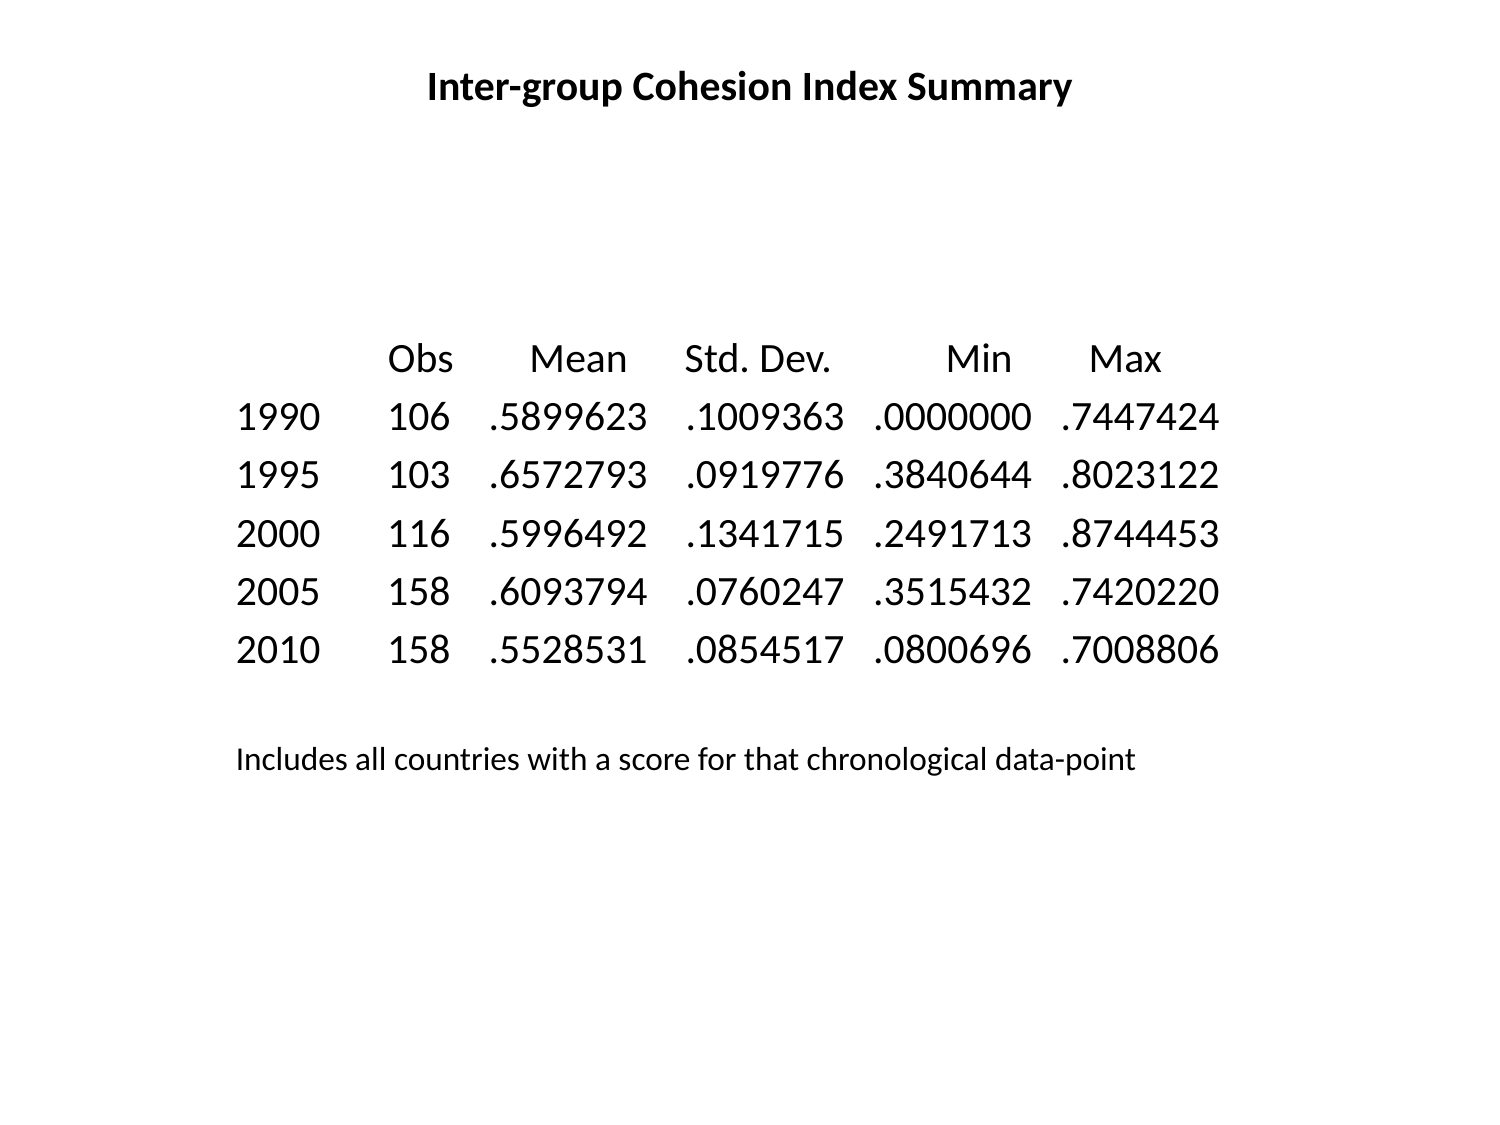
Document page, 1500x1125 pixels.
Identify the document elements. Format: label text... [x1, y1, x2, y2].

title Inter-group Cohesion Index Summary [75, 45, 1425, 123]
list Obs Mean Std. Dev. Min Max 1990 106 .5899623 .1009363 .0000000 .7447424 1995 103 .6572793 .0919776 .3840644 .8023122 2000 116 .5996492 .1341715 .2491713 .8744453 2005 158 .6093794 .0760247 .3515432 .7420220 2010 158 .5528531 .0854517 .0800696 .7008806 Includes all countries with a score for that chronological data-point [220, 147, 1425, 1005]
